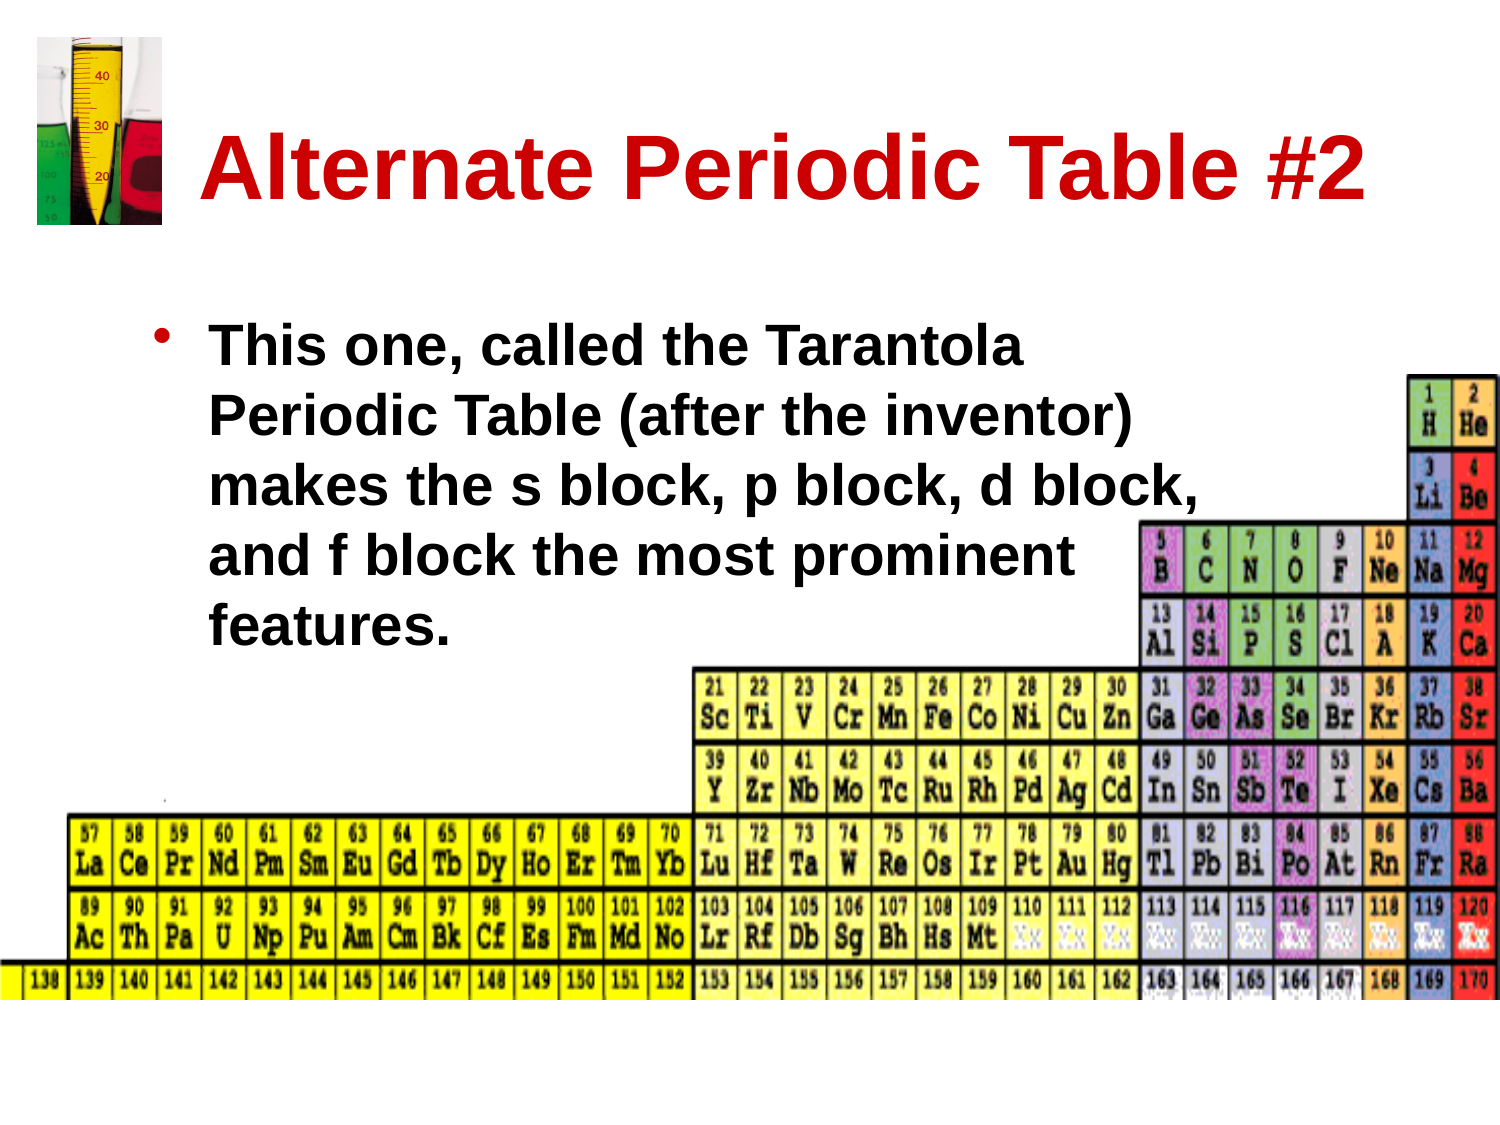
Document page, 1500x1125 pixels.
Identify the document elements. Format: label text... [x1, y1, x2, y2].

picture [37, 37, 162, 225]
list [0, 374, 1500, 1001]
list This one, called the Tarantola Periodic Table (after the inventor) makes the s block, p block, d block, and f block the most prominent features. [137, 299, 1238, 373]
title Alternate Periodic Table #2 [183, 99, 1459, 288]
